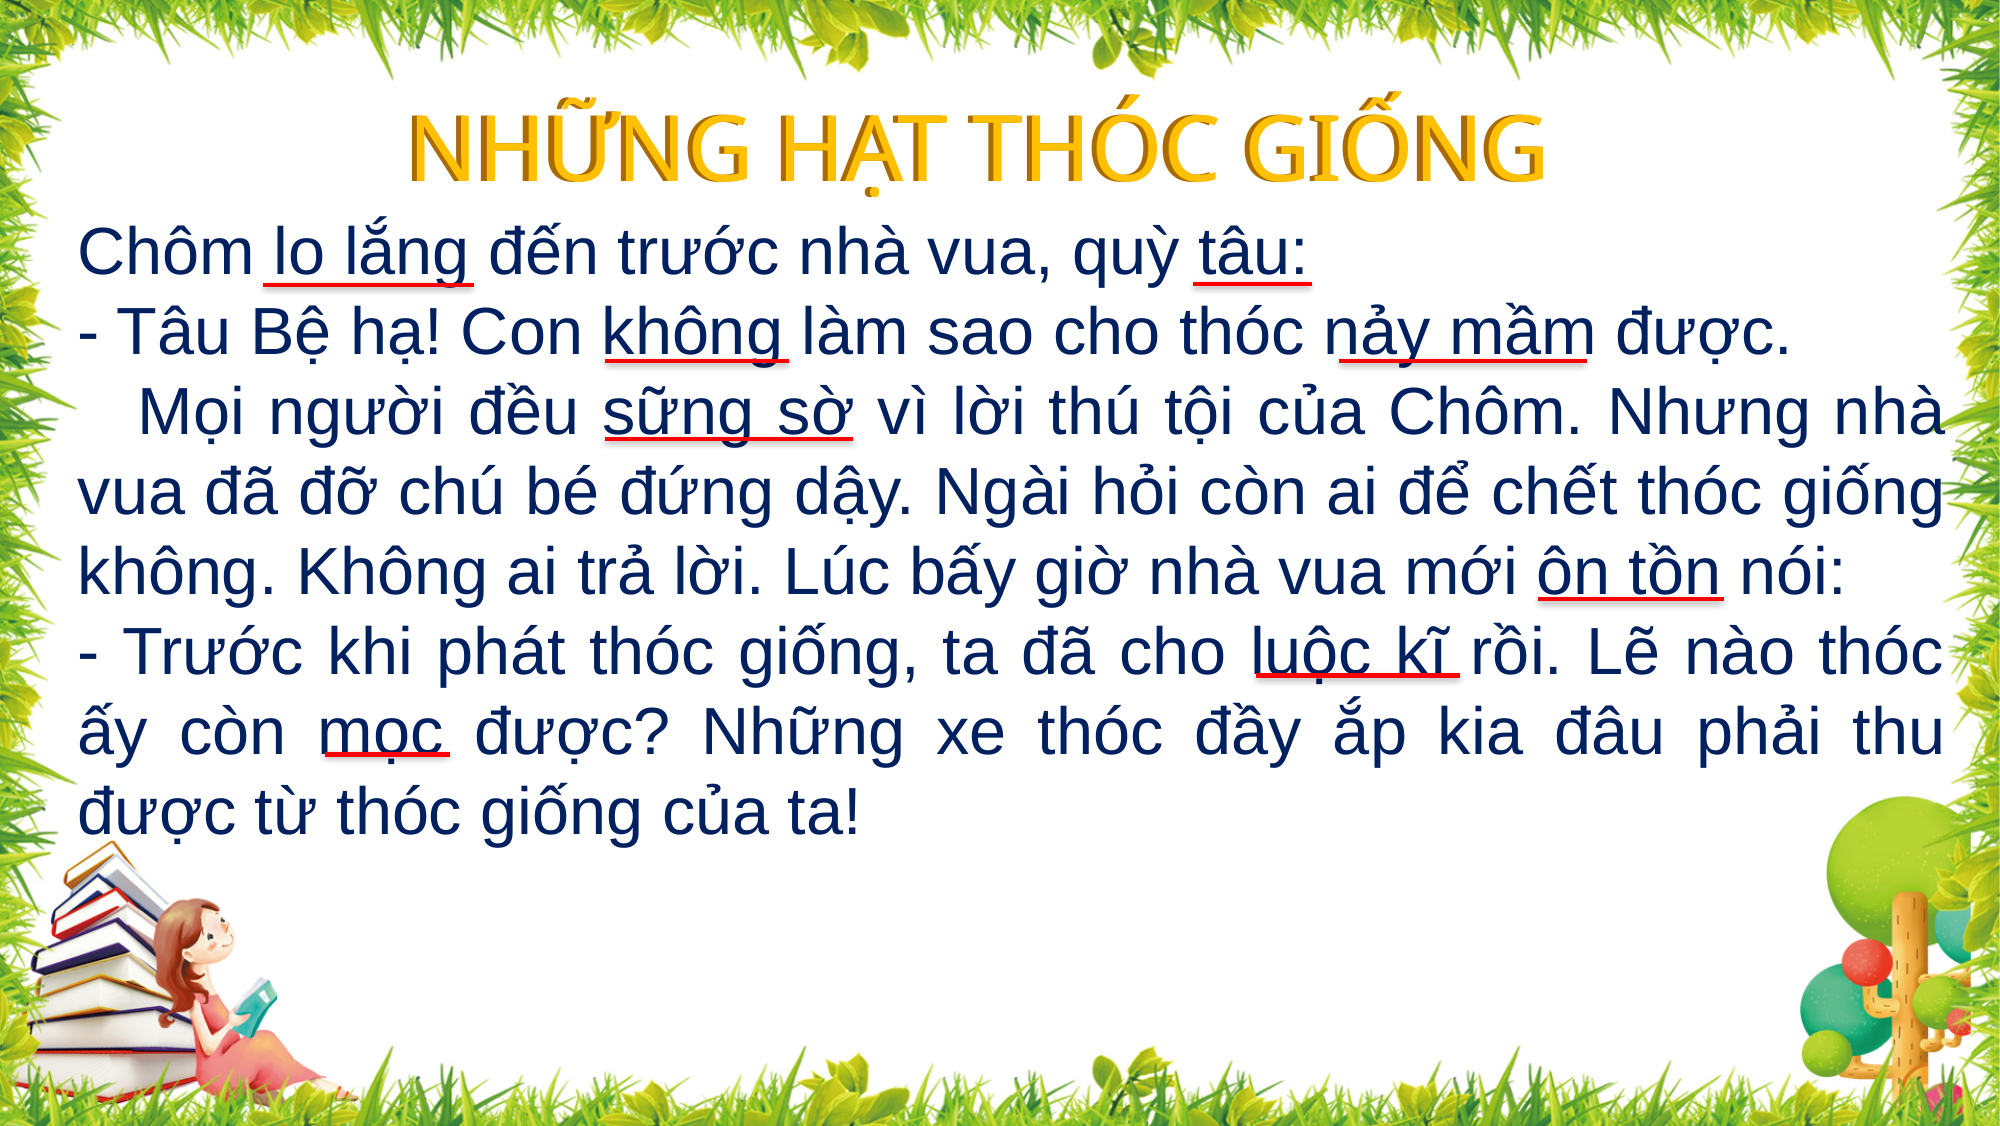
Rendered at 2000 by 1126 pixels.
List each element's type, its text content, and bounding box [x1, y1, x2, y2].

text_box Chôm lo lắng đến trước nhà vua, quỳ tâu: - Tâu Bệ hạ! Con không làm sao cho thóc nảy mầm được. Mọi người đều sững sờ vì lời thú tội của Chôm. Nhưng nhà vua đã đỡ chú bé đứng dậy. Ngài hỏi còn ai để chết thóc giống không. Không ai trả lời. Lúc bấy giờ nhà vua mới ôn tồn nói: - Trước khi phát thóc giống, ta đã cho luộc kĩ rồi. Lẽ nào thóc ấy còn mọc được? Những xe thóc đầy ắp kia đâu phải thu được từ thóc giống của ta! [62, 200, 1962, 856]
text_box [288, 89, 1690, 201]
picture [0, 0, 2000, 1126]
